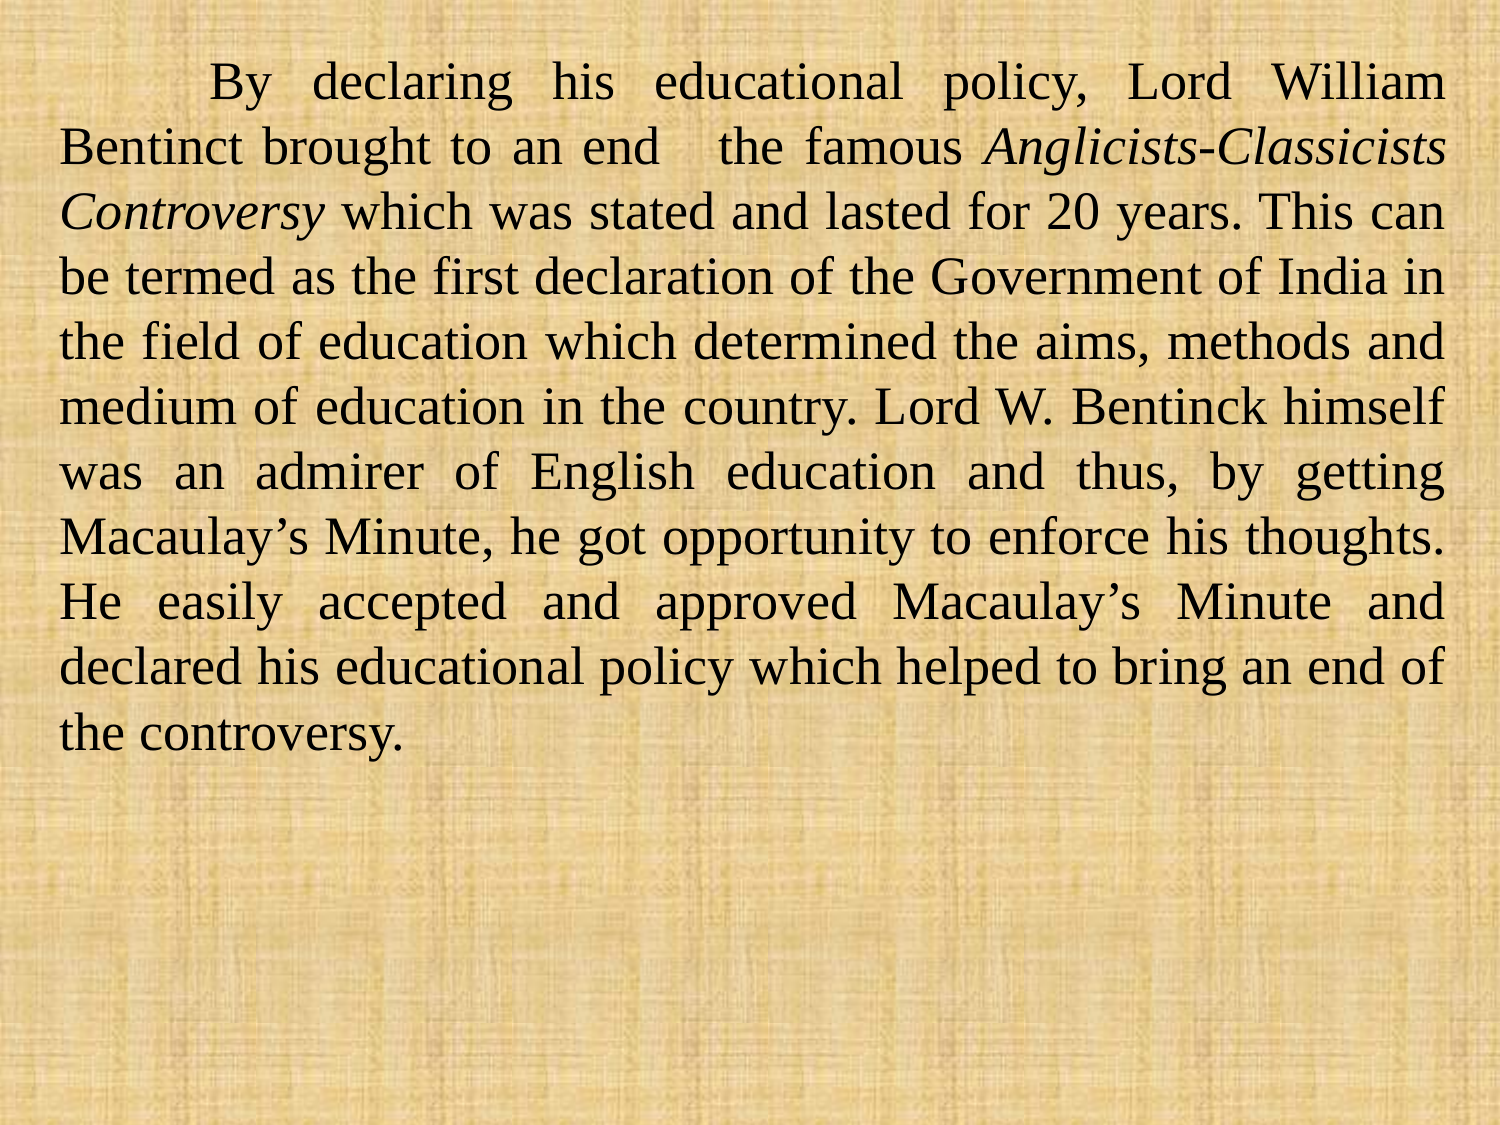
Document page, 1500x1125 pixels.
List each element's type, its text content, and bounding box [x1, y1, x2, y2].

list By declaring his educational policy, Lord William Bentinct brought to an end the famous Anglicists-Classicists Controversy which was stated and lasted for 20 years. This can be termed as the first declaration of the Government of India in the field of education which determined the aims, methods and medium of education in the country. Lord W. Bentinck himself was an admirer of English education and thus, by getting Macaulay’s Minute, he got opportunity to enforce his thoughts. He easily accepted and approved Macaulay’s Minute and declared his educational policy which helped to bring an end of the controversy. [0, 37, 1463, 1088]
picture [0, 0, 1500, 1125]
